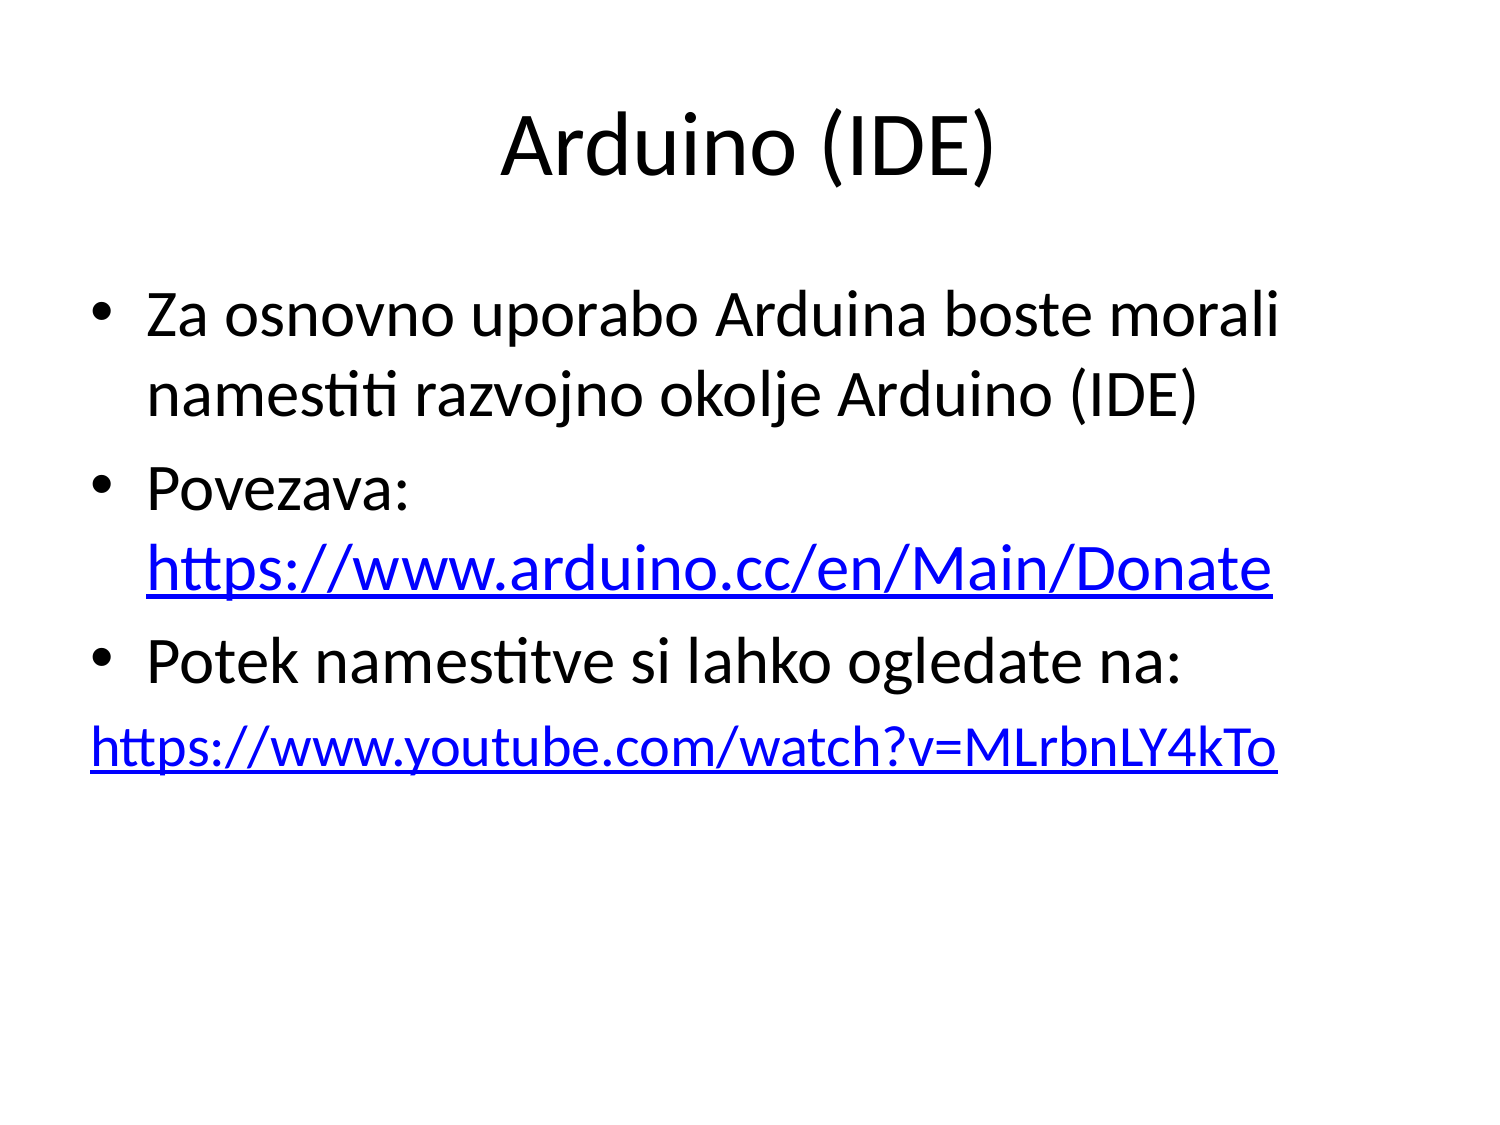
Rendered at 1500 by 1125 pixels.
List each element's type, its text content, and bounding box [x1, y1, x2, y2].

title Arduino (IDE) [75, 45, 1425, 233]
list Za osnovno uporabo Arduina boste morali namestiti razvojno okolje Arduino (IDE) Povezava: https://www.arduino.cc/en/Main/Donate Potek namestitve si lahko ogledate na: https://www.youtube.com/watch?v=MLrbnLY4kTo [75, 262, 1425, 1005]
